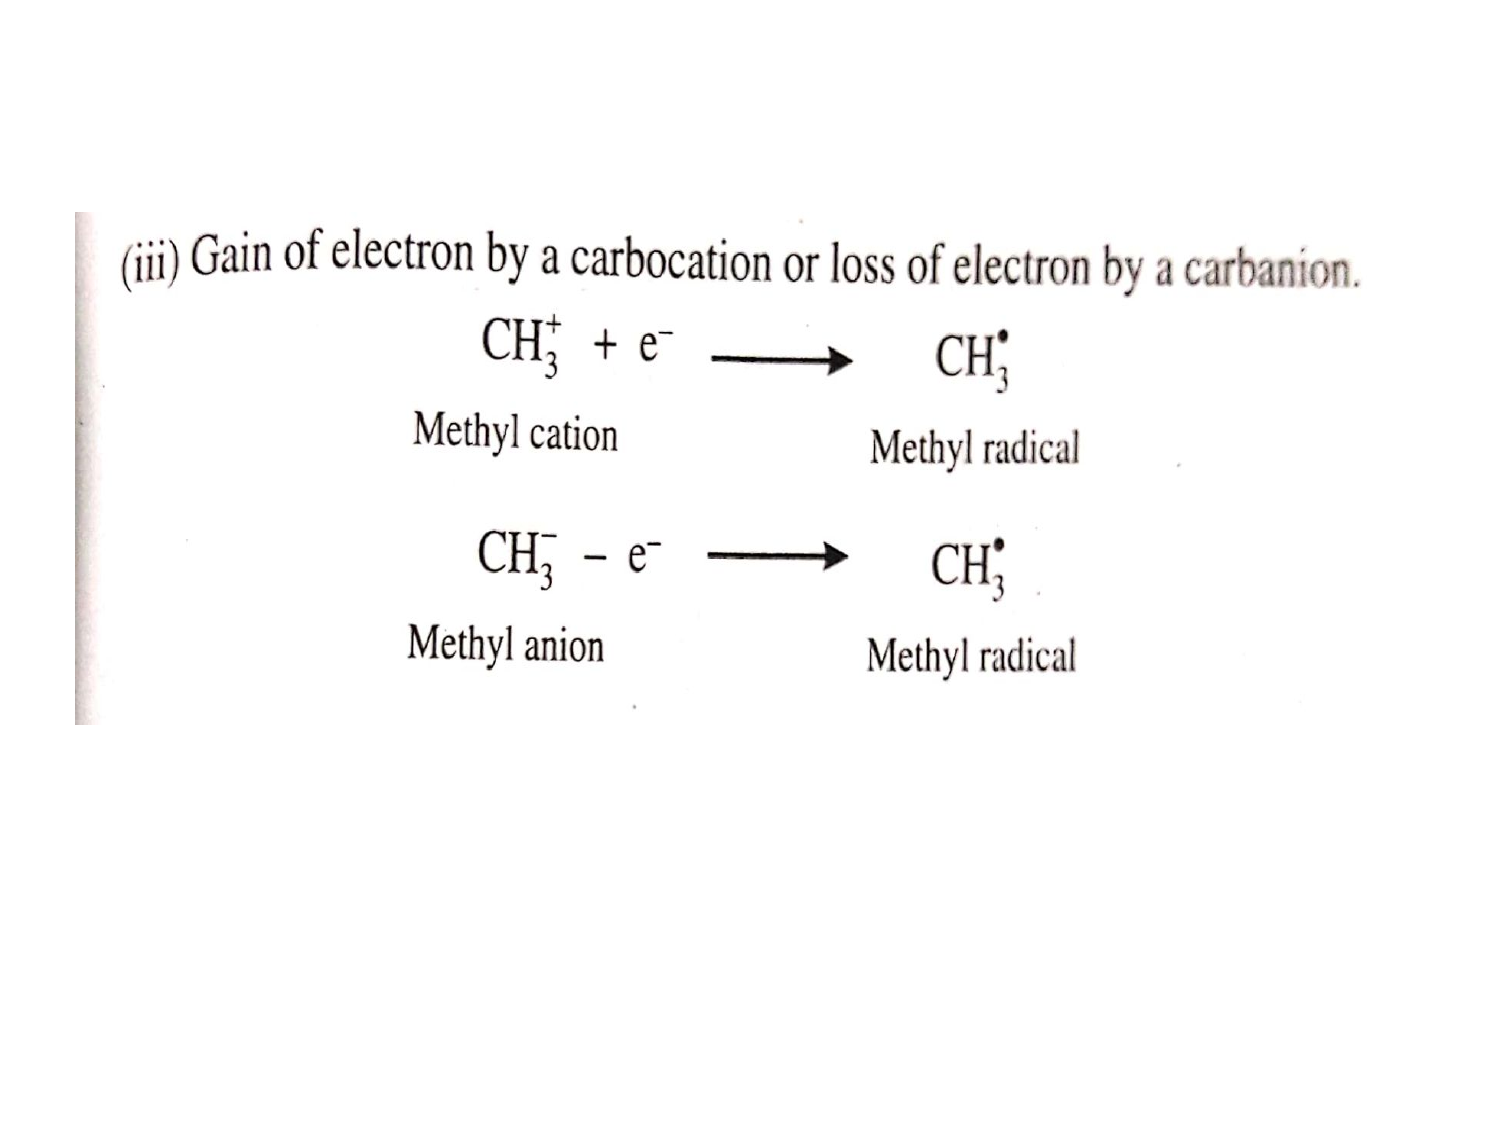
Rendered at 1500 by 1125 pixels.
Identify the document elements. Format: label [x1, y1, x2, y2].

picture [74, 212, 1426, 726]
